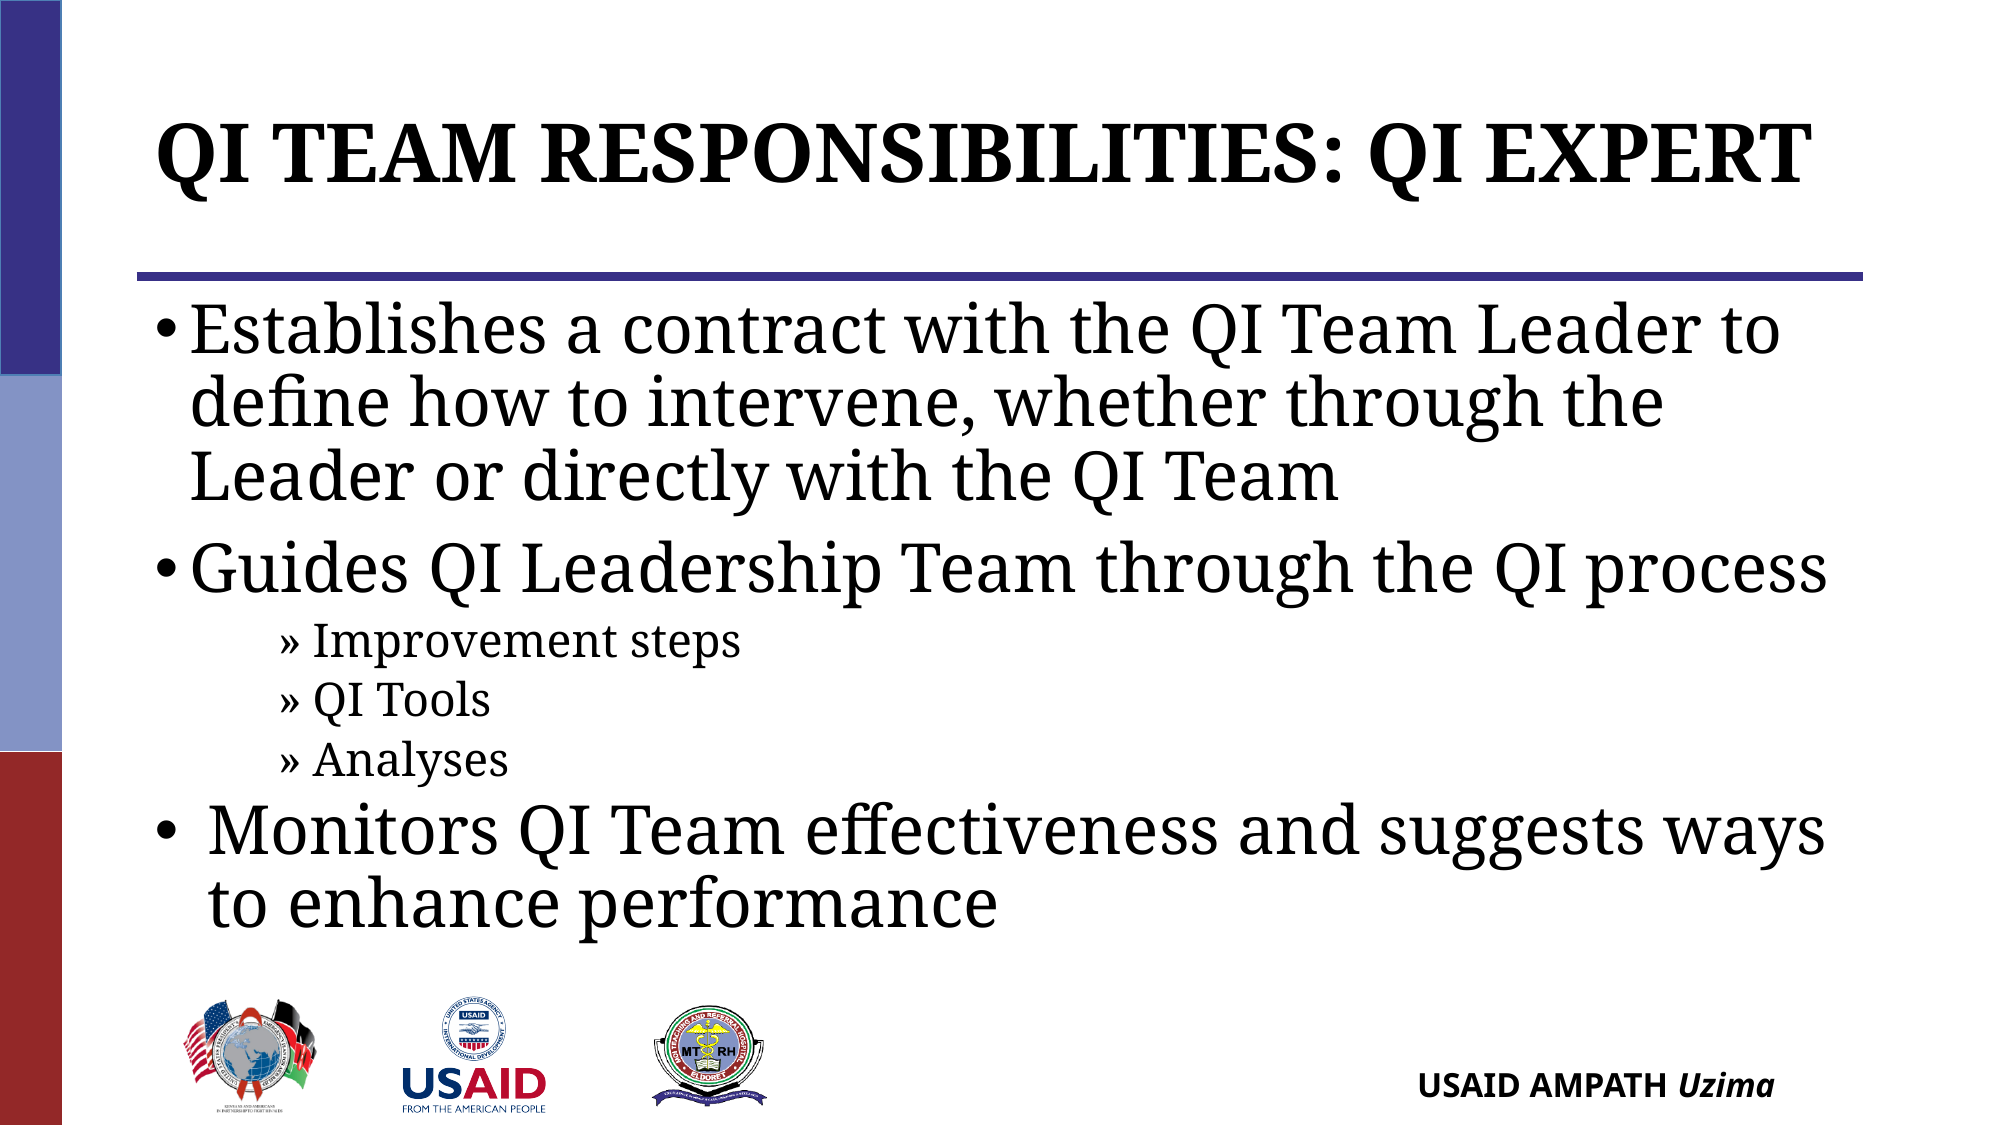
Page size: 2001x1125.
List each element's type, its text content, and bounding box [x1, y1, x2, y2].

picture [649, 1030, 770, 1110]
picture [371, 1030, 577, 1125]
list Establishes a contract with the QI Team Leader to define how to intervene, whether through the Leader or directly with the QI Team Guides QI Leadership Team through the QI process Improvement steps QI Tools Analyses Monitors QI Team effectiveness and suggests ways to enhance performance [139, 287, 1863, 1030]
title QI Team Responsibilities: QI Expert [139, 62, 1863, 250]
picture [183, 1030, 317, 1114]
